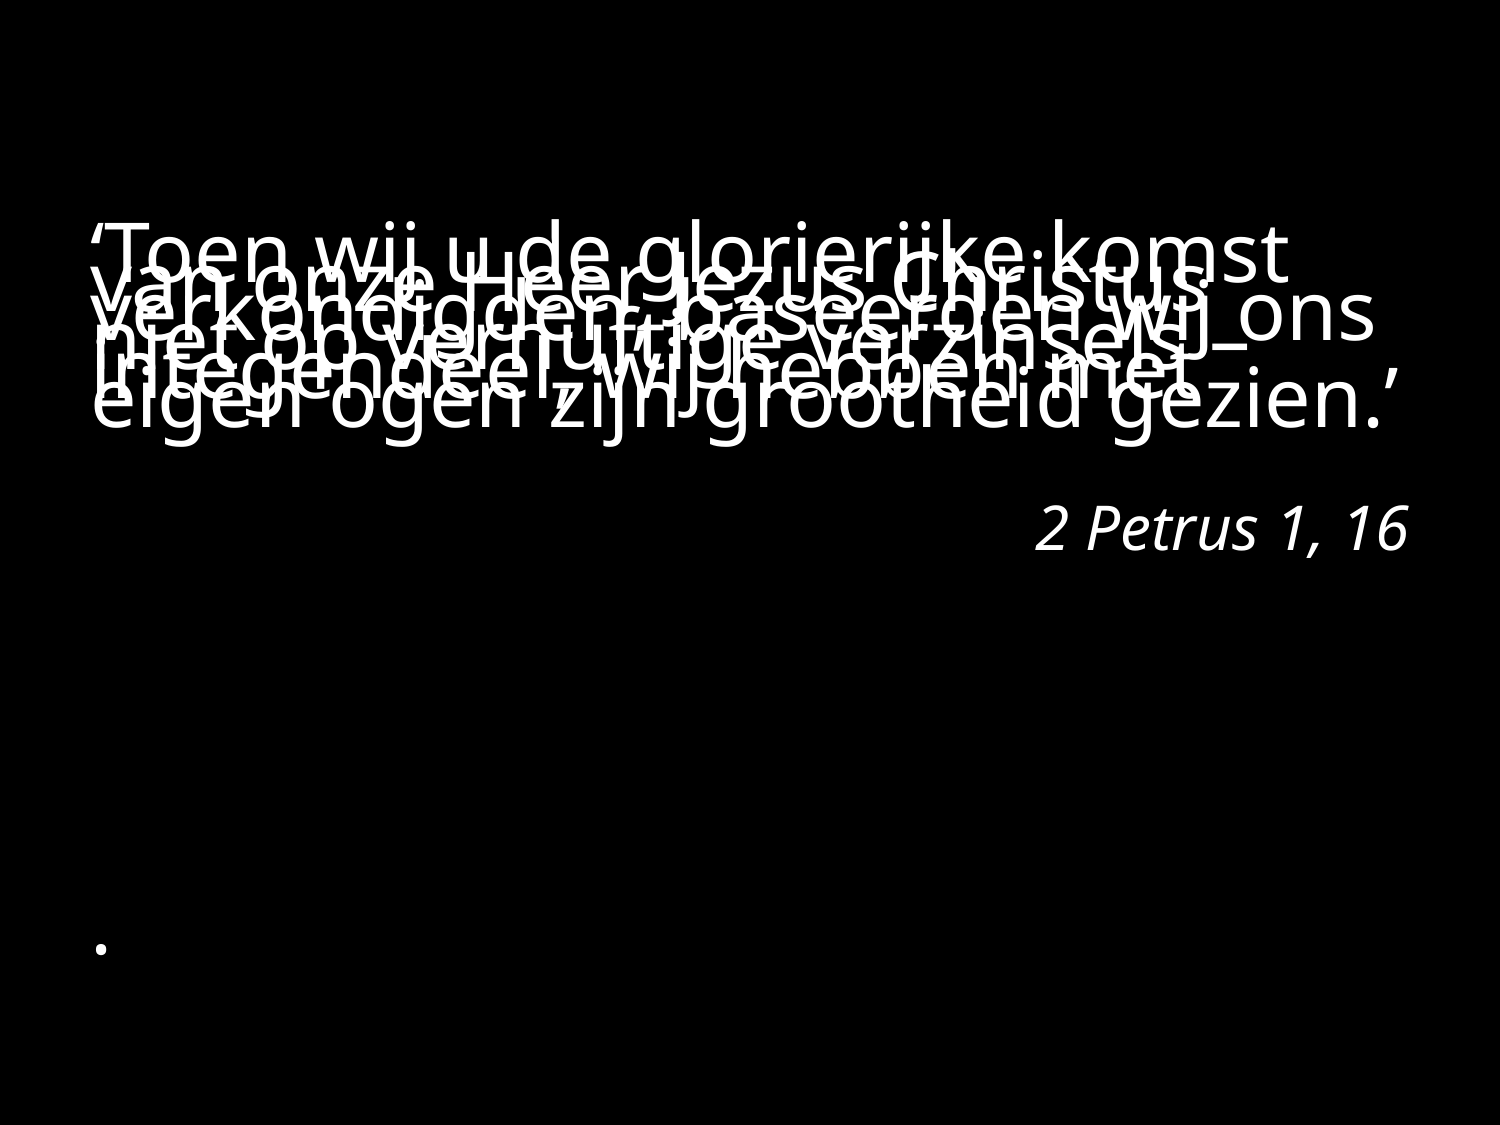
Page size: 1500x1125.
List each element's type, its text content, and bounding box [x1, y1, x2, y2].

title [75, 45, 1425, 233]
list ‘Toen wij u de glorierijke komst van onze Heer Jezus Christus verkondigden, baseerden wij ons niet op vernuftige verzinsels – integendeel, wij hebben met eigen ogen zijn grootheid gezien.’ 2 Petrus 1, 16 . [75, 262, 1425, 1005]
